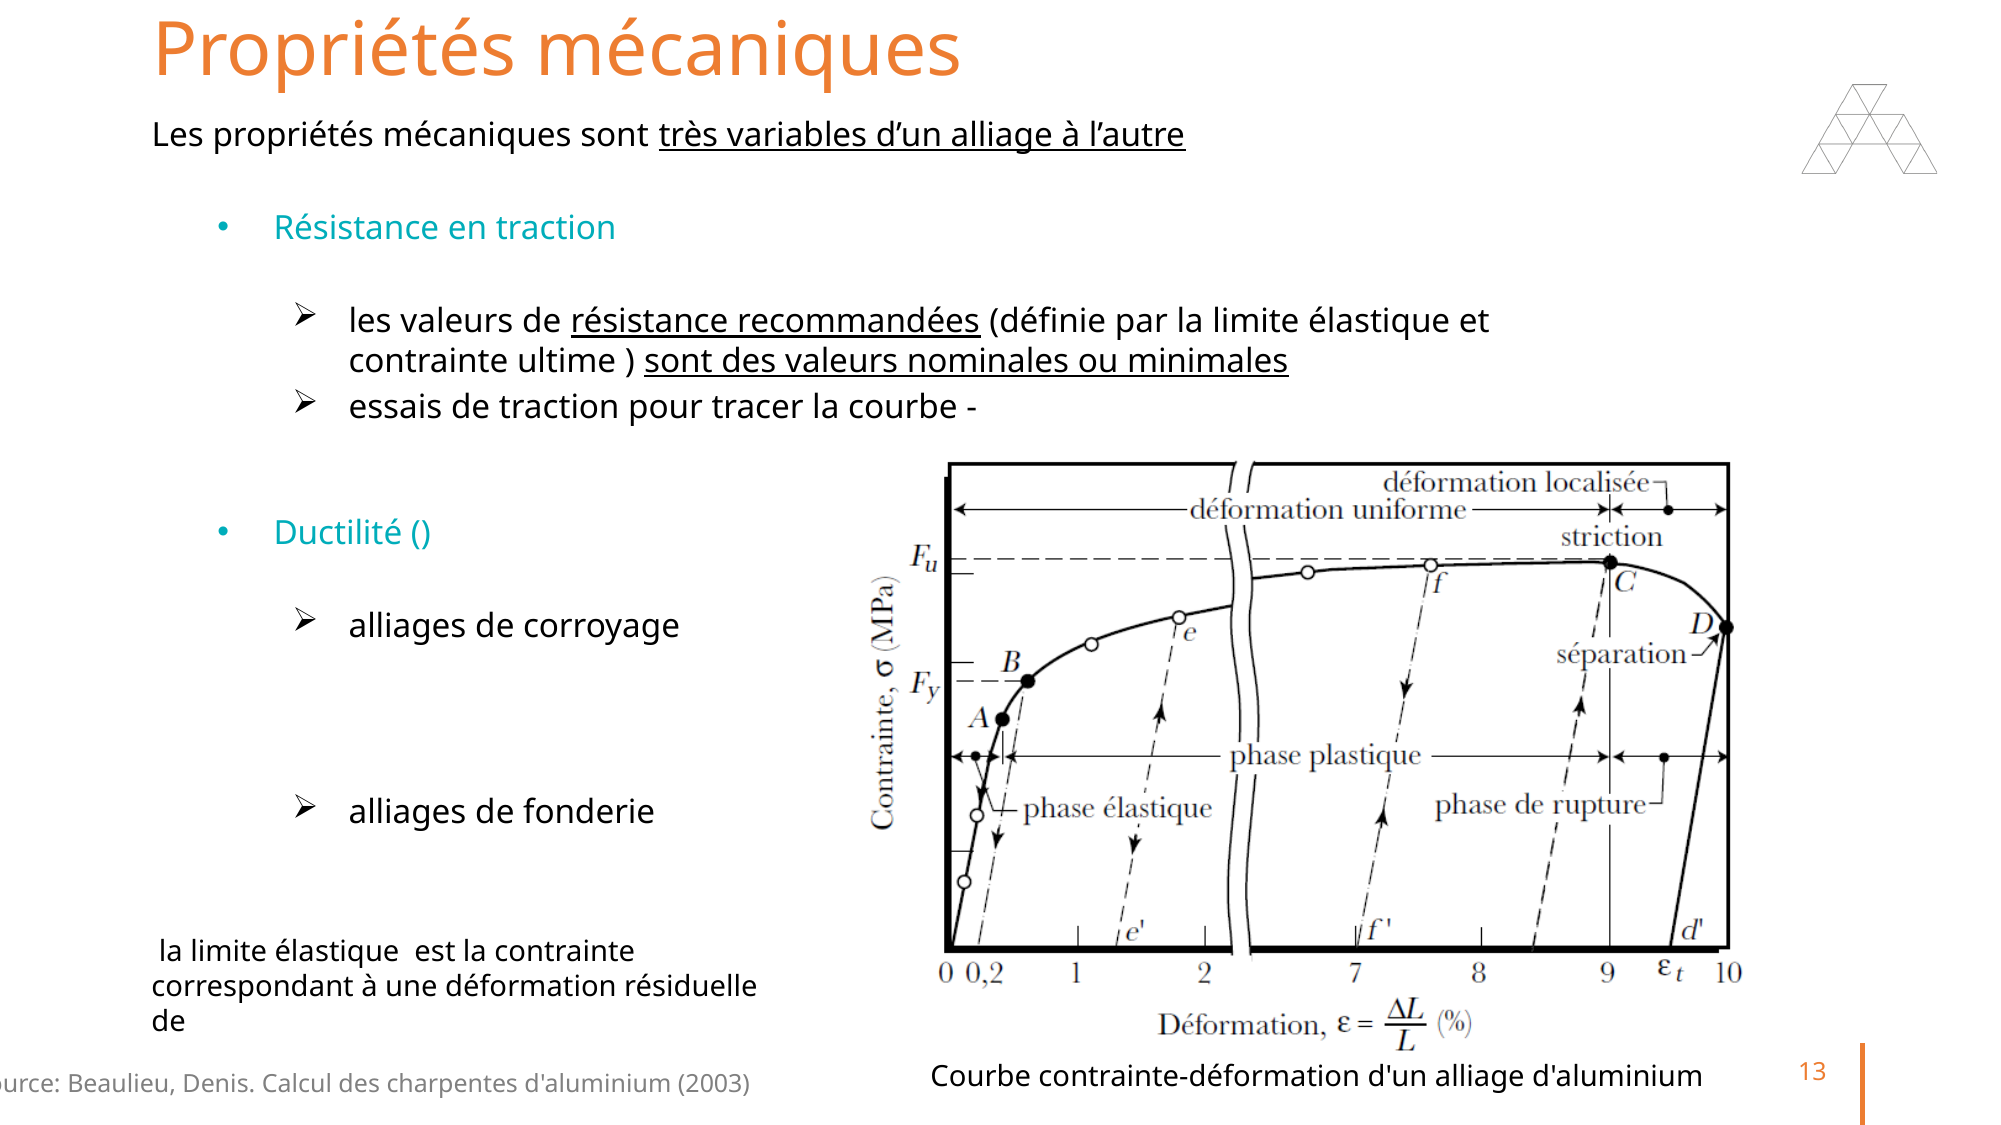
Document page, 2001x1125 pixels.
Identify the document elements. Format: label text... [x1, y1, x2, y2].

text_box Source: Beaulieu, Denis. Calcul des charpentes d'aluminium (2003) [0, 1059, 766, 1105]
slide_number 13 [1643, 1042, 1842, 1103]
text_box Courbe contrainte-déformation d'un alliage d'aluminium [915, 1050, 1789, 1100]
text_box Propriétés mécaniques [137, 3, 1749, 156]
picture [869, 456, 1745, 1058]
